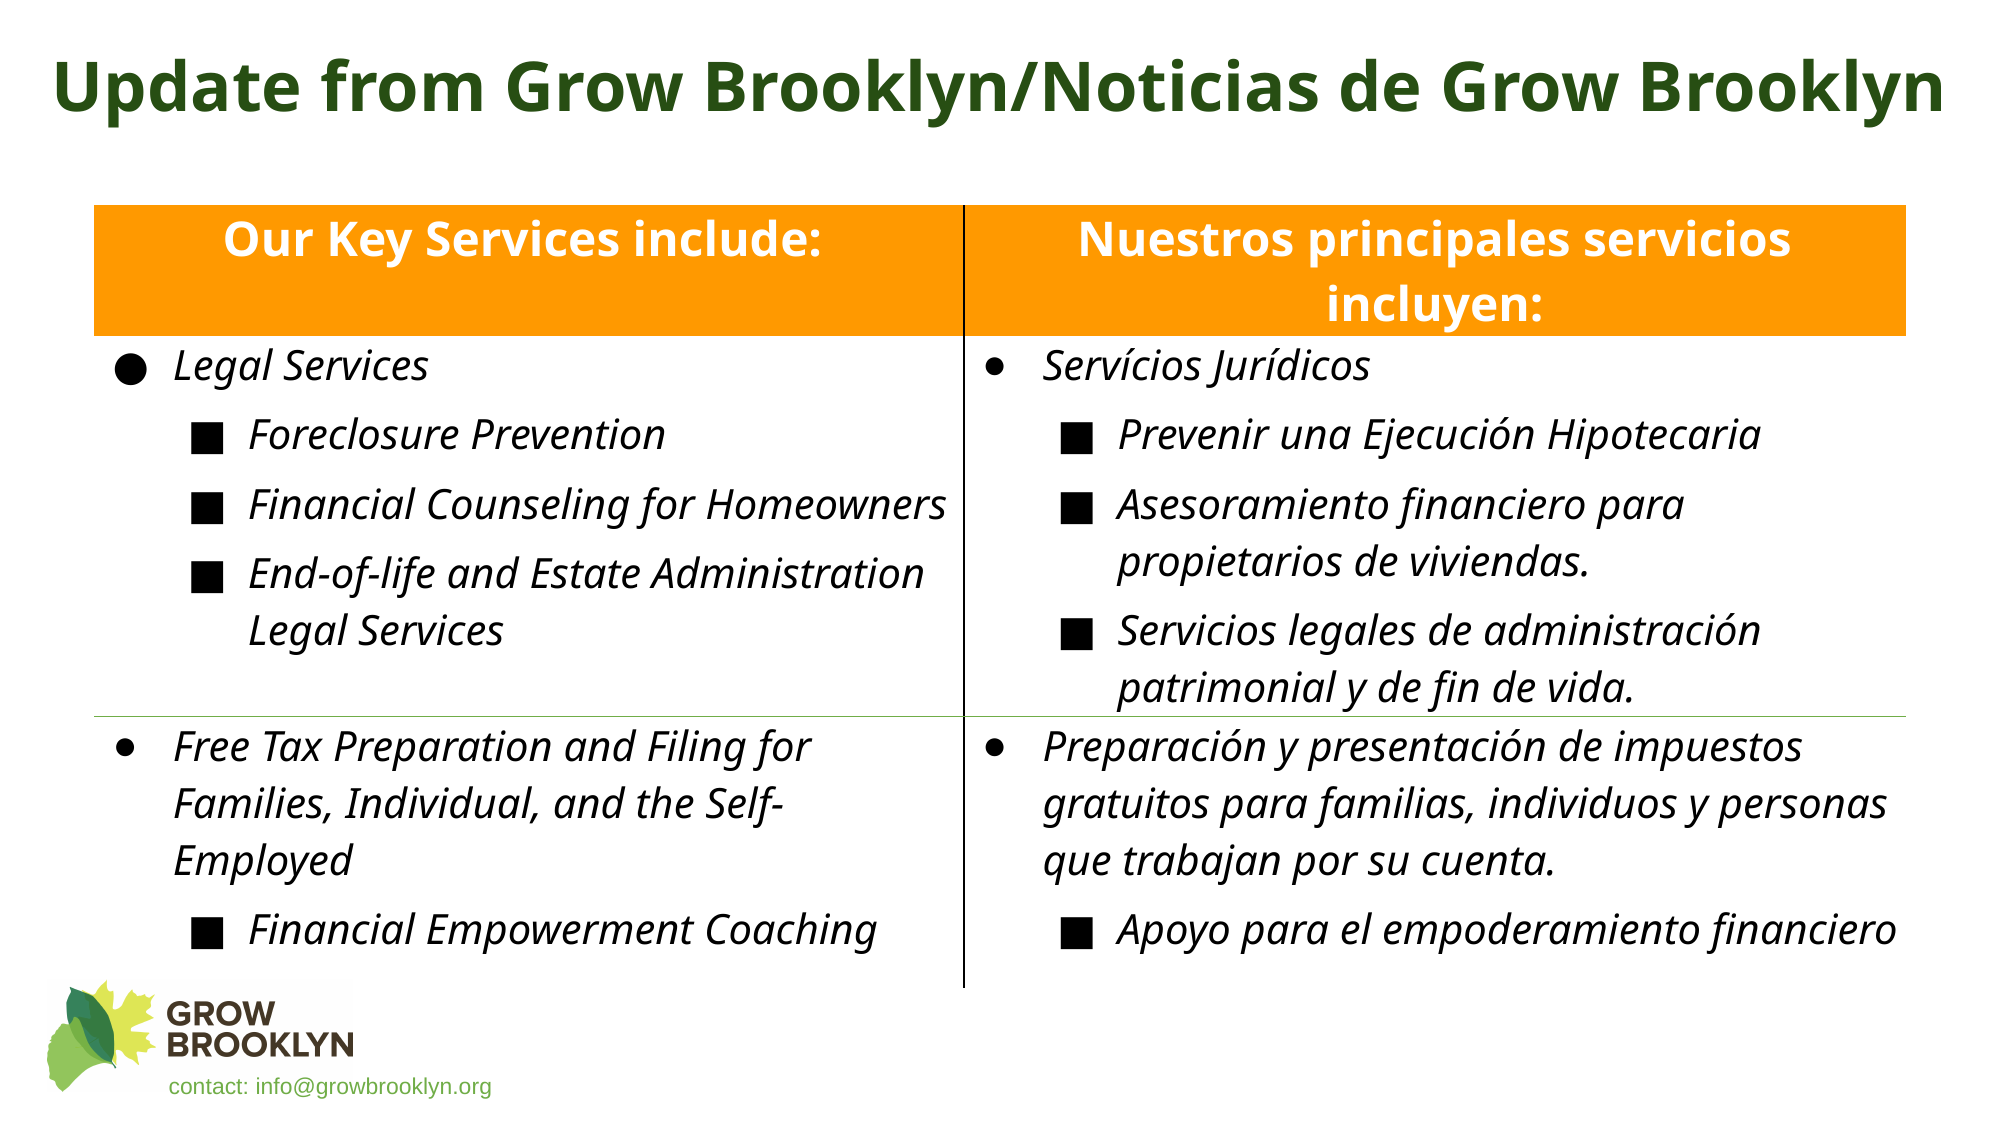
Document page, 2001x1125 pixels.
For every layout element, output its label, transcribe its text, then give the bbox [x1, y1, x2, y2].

table_cell Legal Services Foreclosure Prevention Financial Counseling for Homeowners End-of-life and Estate Administration Legal Services [94, 336, 963, 716]
table_cell Free Tax Preparation and Filing for Families, Individual, and the Self-Employed Financial Empowerment Coaching [94, 717, 963, 988]
table_header Nuestros principales servicios incluyen: [965, 205, 1906, 336]
table_cell Servícios Jurídicos Prevenir una Ejecución Hipotecaria Asesoramiento financiero para propietarios de viviendas. Servicios legales de administración patrimonial y de fin de vida. [965, 336, 1906, 716]
text_box contact: info@growbrooklyn.org [153, 1064, 717, 1125]
table_cell Preparación y presentación de impuestos gratuitos para familias, individuos y personas que trabajan por su cuenta. Apoyo para el empoderamiento financiero [965, 717, 1906, 988]
table_header Our Key Services include: [94, 205, 963, 336]
title Update from Grow Brooklyn/Noticias de Grow Brooklyn [0, 25, 2000, 154]
picture [47, 979, 353, 1092]
